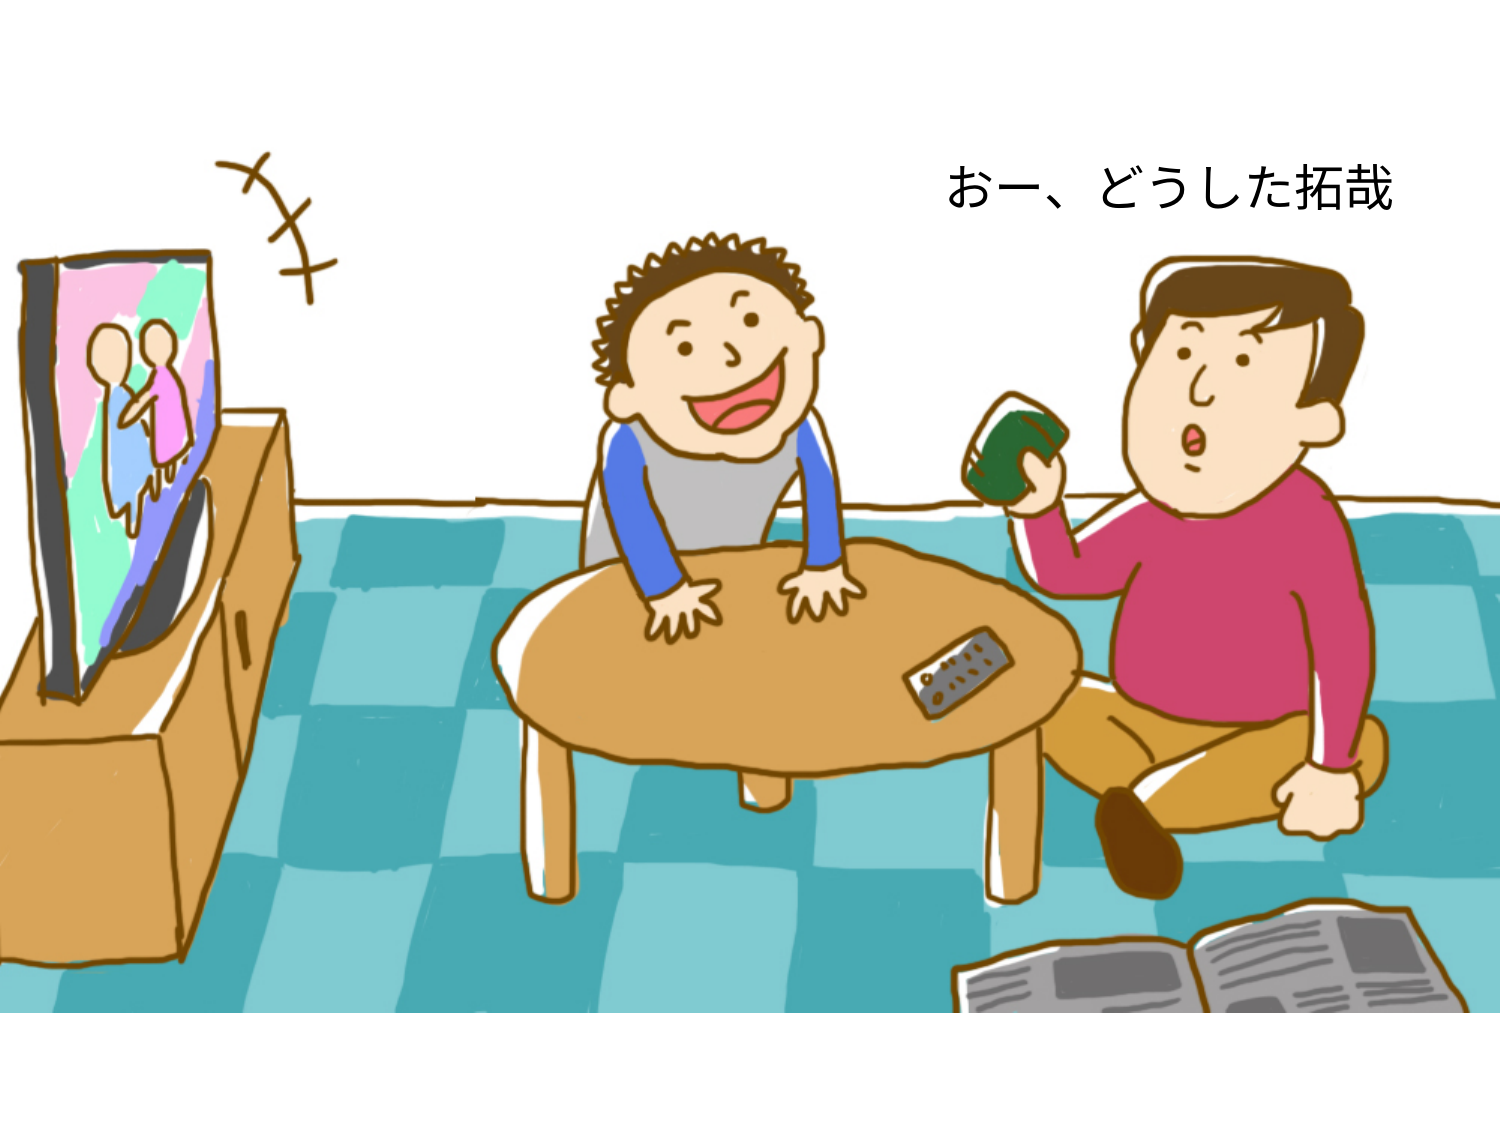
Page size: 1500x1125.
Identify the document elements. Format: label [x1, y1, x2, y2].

picture [0, 112, 1500, 1013]
